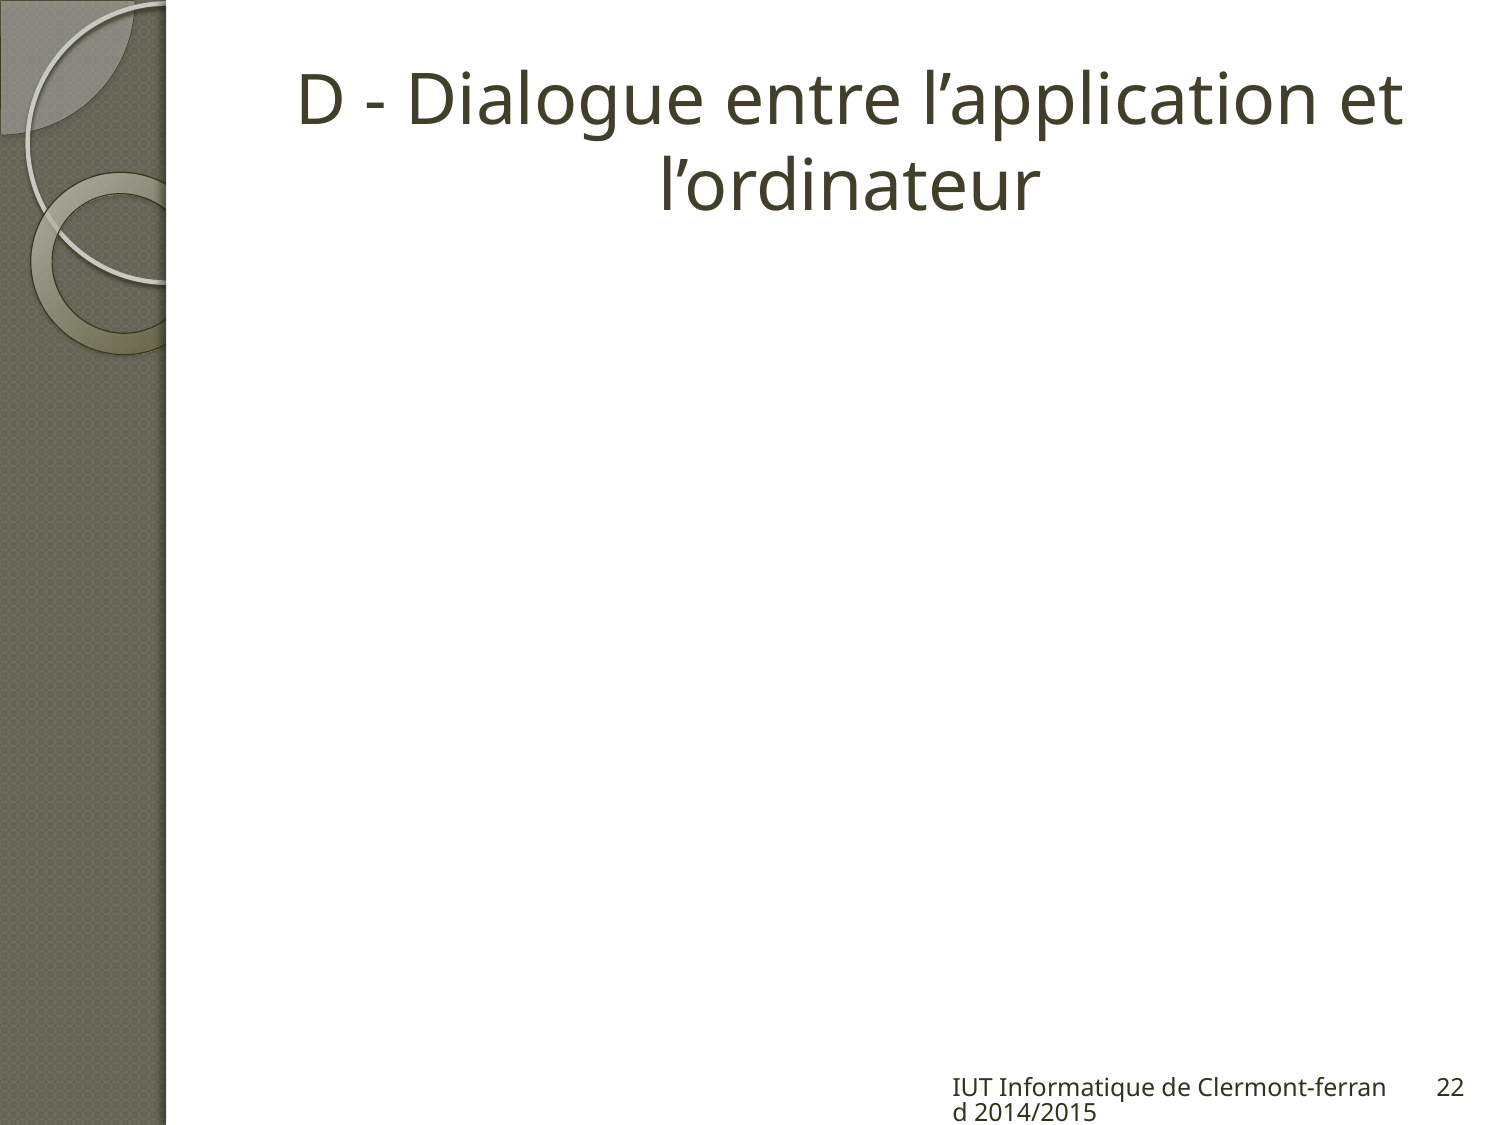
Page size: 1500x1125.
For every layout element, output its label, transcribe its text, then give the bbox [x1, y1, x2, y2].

title D - Dialogue entre l’application et l’ordinateur [235, 45, 1466, 233]
slide_number 22 [1413, 1034, 1488, 1113]
footer IUT Informatique de Clermont-ferrand 2014/2015 [937, 1034, 1413, 1113]
